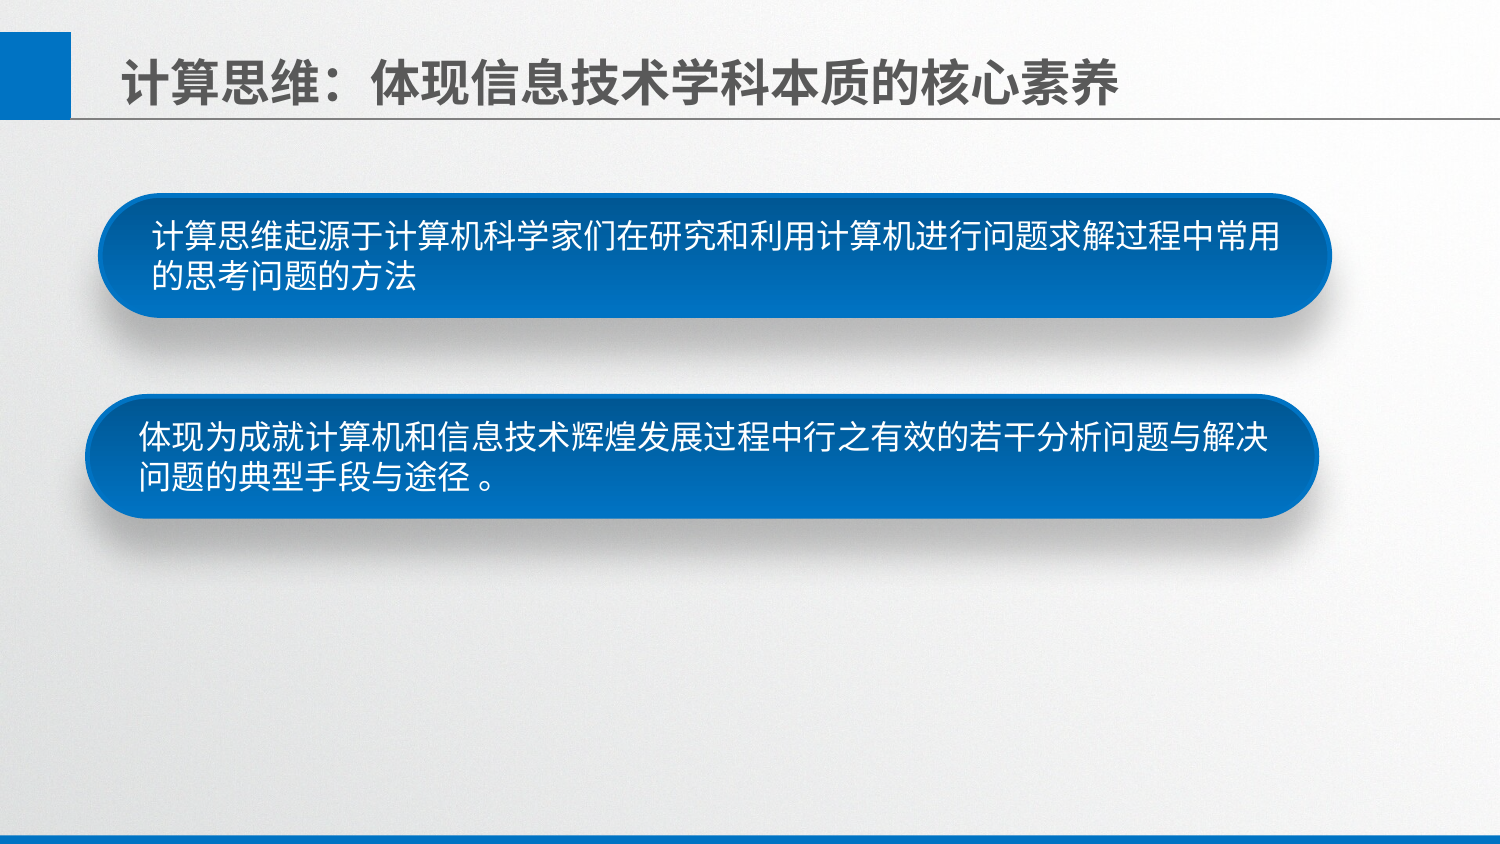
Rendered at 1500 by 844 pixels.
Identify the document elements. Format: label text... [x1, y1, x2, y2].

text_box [100, 195, 1331, 316]
text_box 计算思维：体现信息技术学科本质的核心素养 [105, 43, 1136, 119]
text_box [87, 396, 1318, 517]
